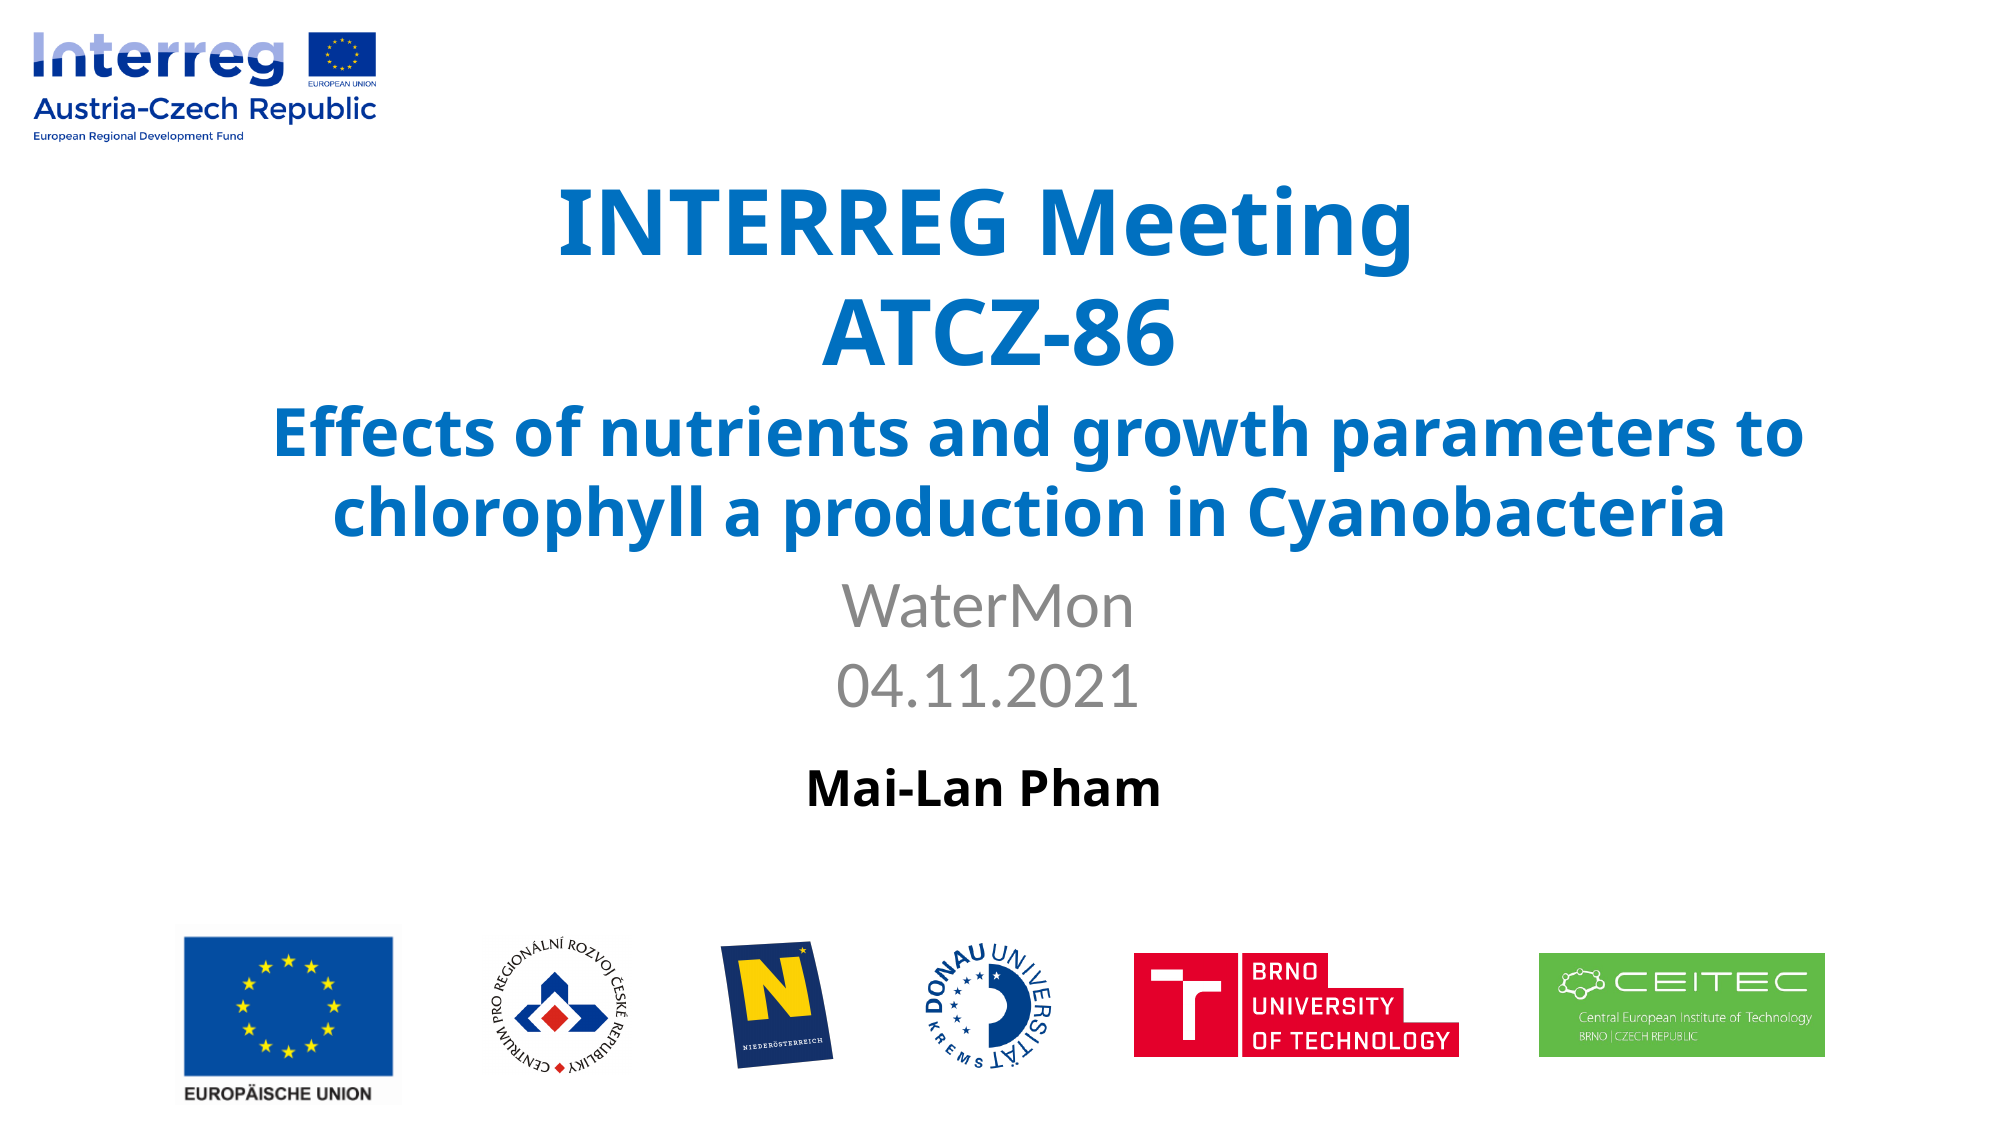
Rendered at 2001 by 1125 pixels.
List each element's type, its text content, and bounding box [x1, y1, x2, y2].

text_box Effects of nutrients and growth parameters to chlorophyll a production in Cyanobacteria [218, 422, 1861, 516]
picture [0, 0, 409, 192]
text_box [175, 924, 1825, 1105]
title INTERREG Meeting ATCZ-86 [362, 153, 1638, 395]
subtitle WaterMon 04.11.2021 [463, 553, 1514, 842]
text_box Mai-Lan Pham [561, 749, 1407, 824]
